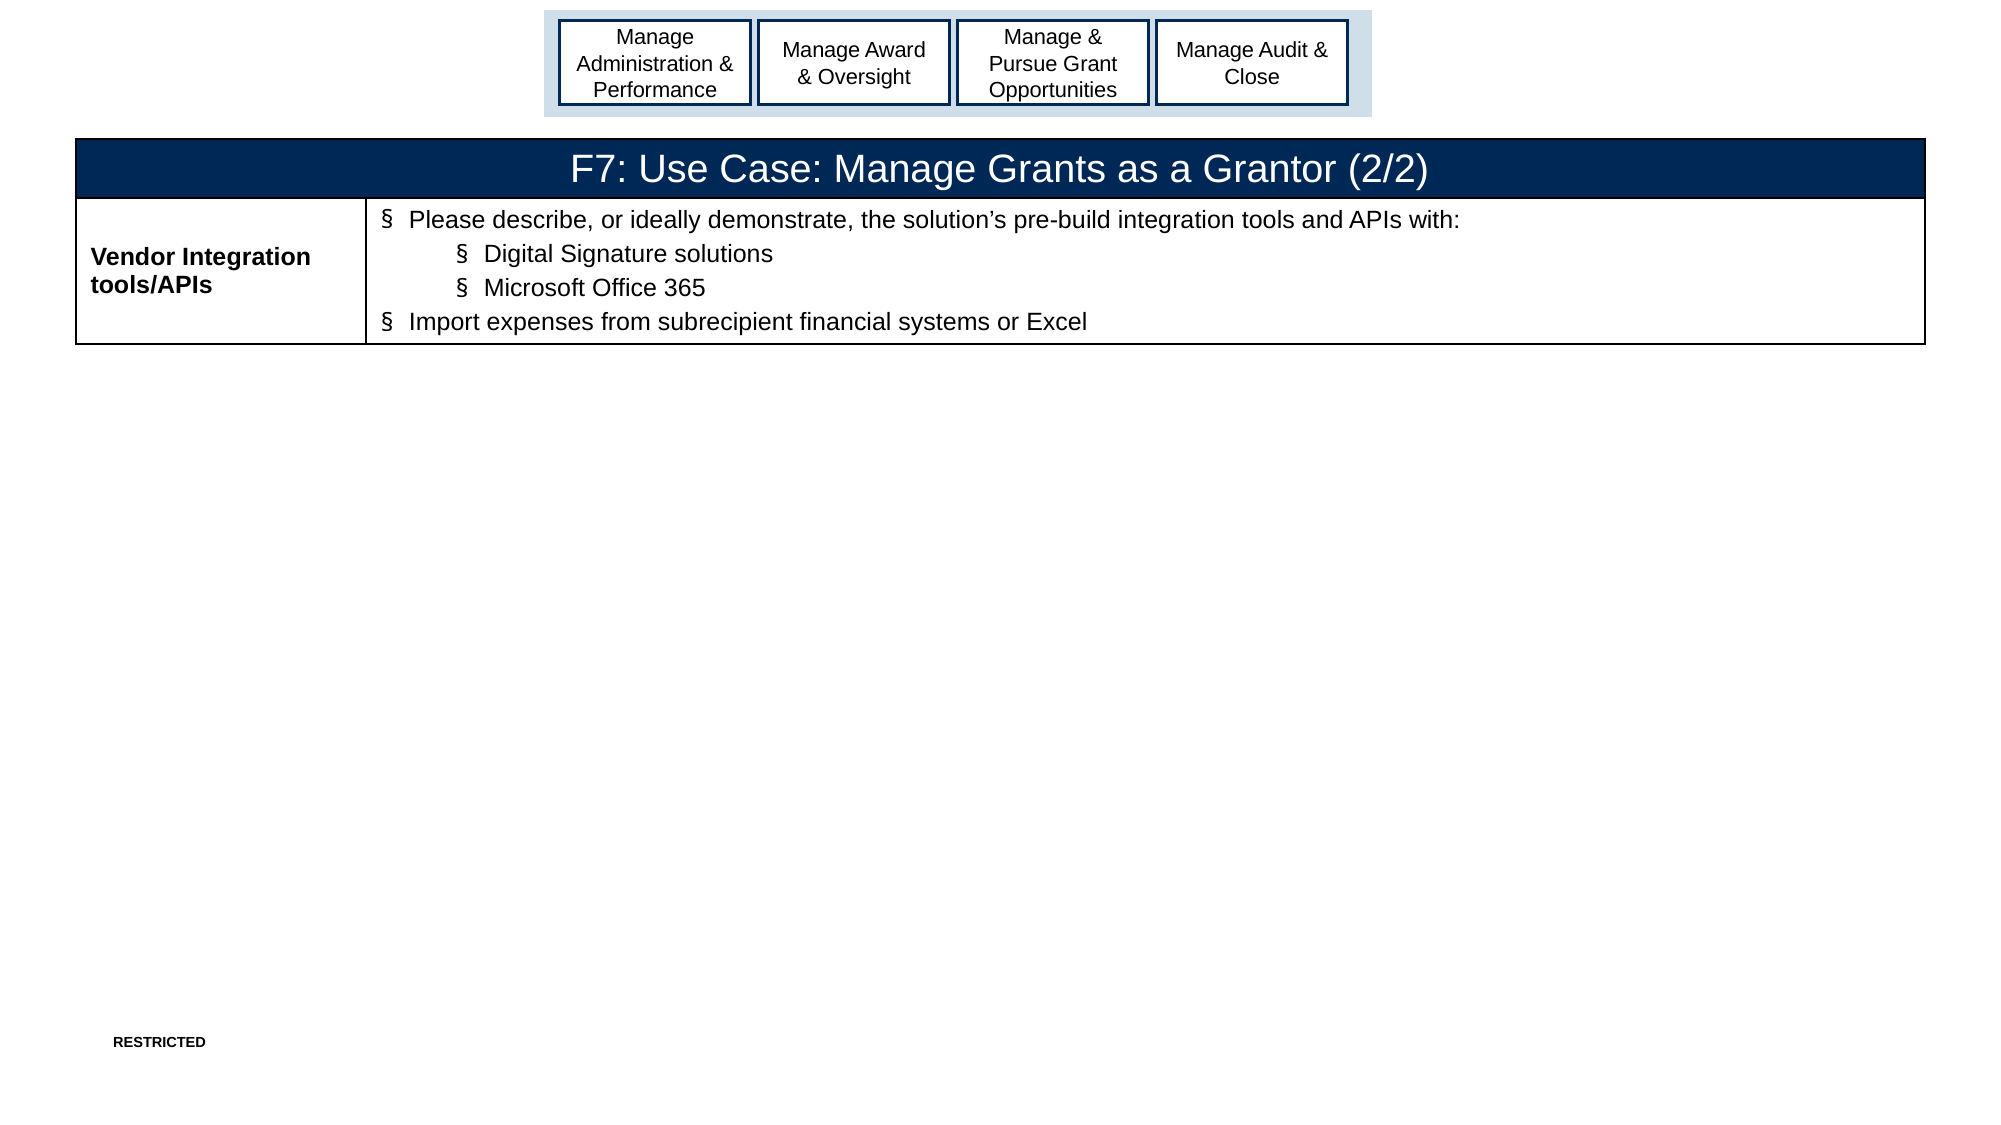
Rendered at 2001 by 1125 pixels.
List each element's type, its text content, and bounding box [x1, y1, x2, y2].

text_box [559, 20, 1348, 105]
text_box [540, 6, 1375, 121]
table_cell Please describe, or ideally demonstrate, the solution’s pre-build integration tools and APIs with: Digital Signature solutions Microsoft Office 365 Import expenses from subrecipient financial systems or Excel [367, 199, 1924, 343]
table_header F7: Use Case: Manage Grants as a Grantor (2/2) [77, 140, 1924, 197]
table_cell Vendor Integration tools/APIs [77, 199, 365, 343]
